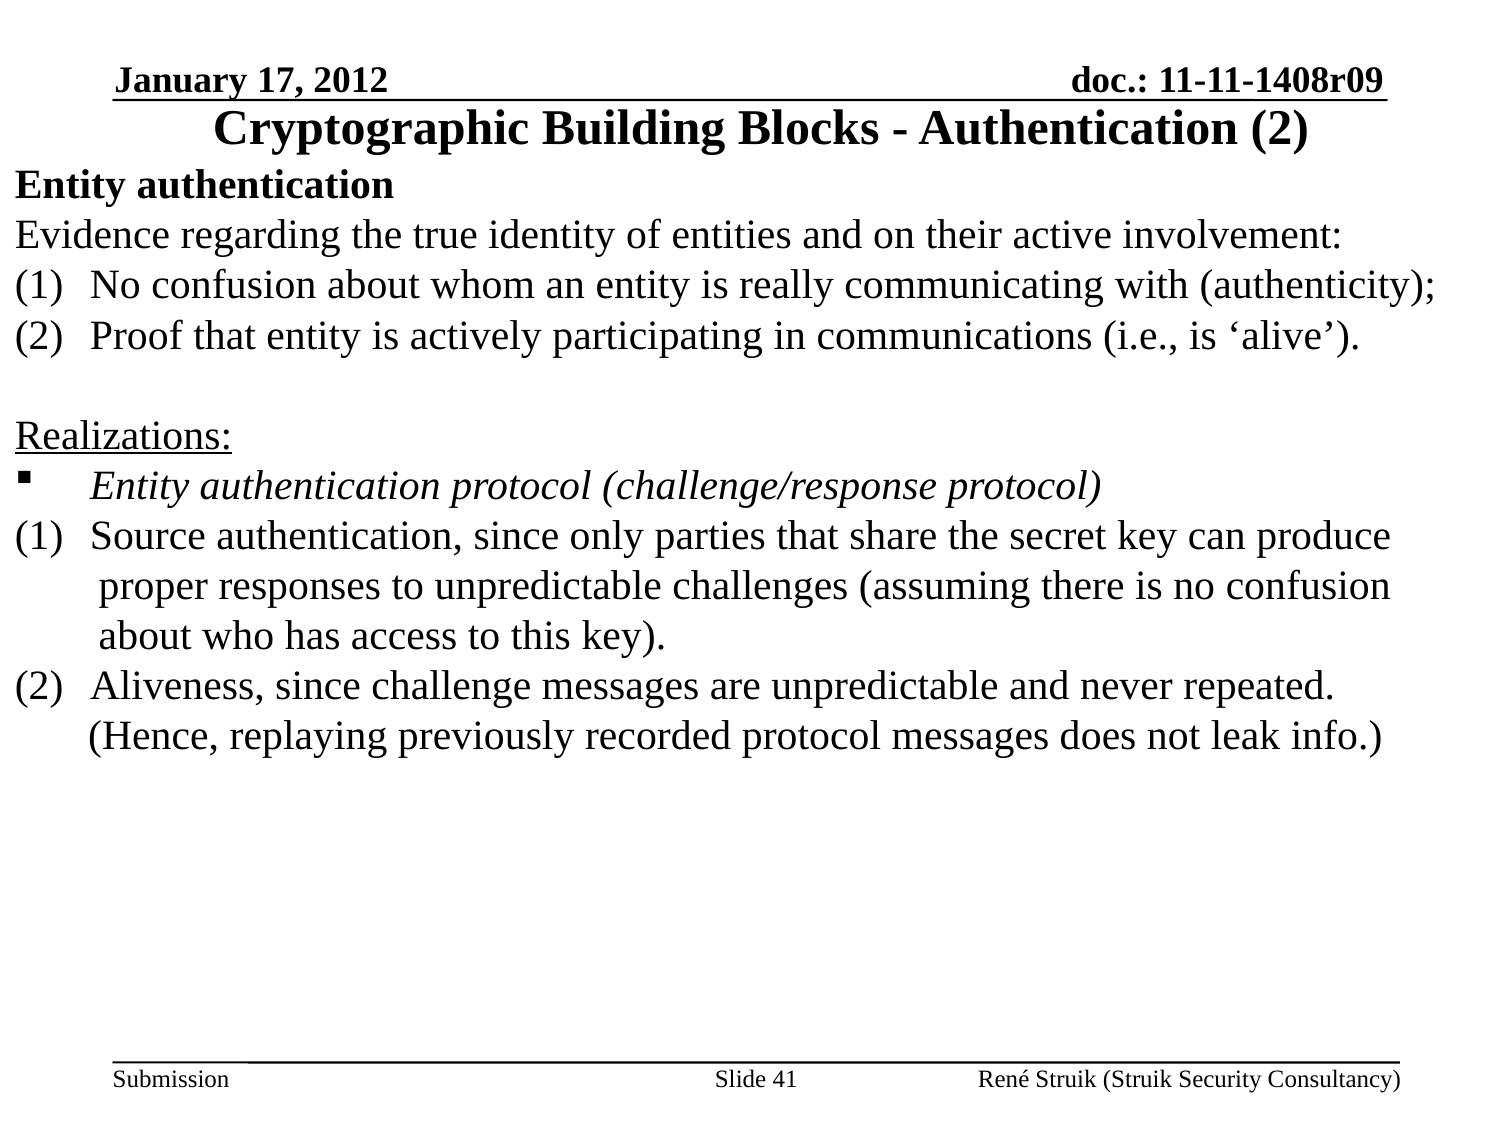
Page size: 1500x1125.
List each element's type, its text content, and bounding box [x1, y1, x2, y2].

text_box Entity authentication Evidence regarding the true identity of entities and on their active involvement: (1) No confusion about whom an entity is really communicating with (authenticity); (2) Proof that entity is actively participating in communications (i.e., is ‘alive’). Realizations: Entity authentication protocol (challenge/response protocol) (1) Source authentication, since only parties that share the secret key can produce proper responses to unpredictable challenges (assuming there is no confusion about who has access to this key). (2) Aliveness, since challenge messages are unpredictable and never repeated. (Hence, replaying previously recorded protocol messages does not leak info.) [0, 149, 1500, 765]
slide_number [114, 54, 392, 101]
text_box Cryptographic Building Blocks - Authentication (2) [198, 87, 1325, 163]
slide_number Slide 41 [712, 1061, 800, 1093]
footer René Struik (Struik Security Consultancy) [972, 1061, 1402, 1093]
